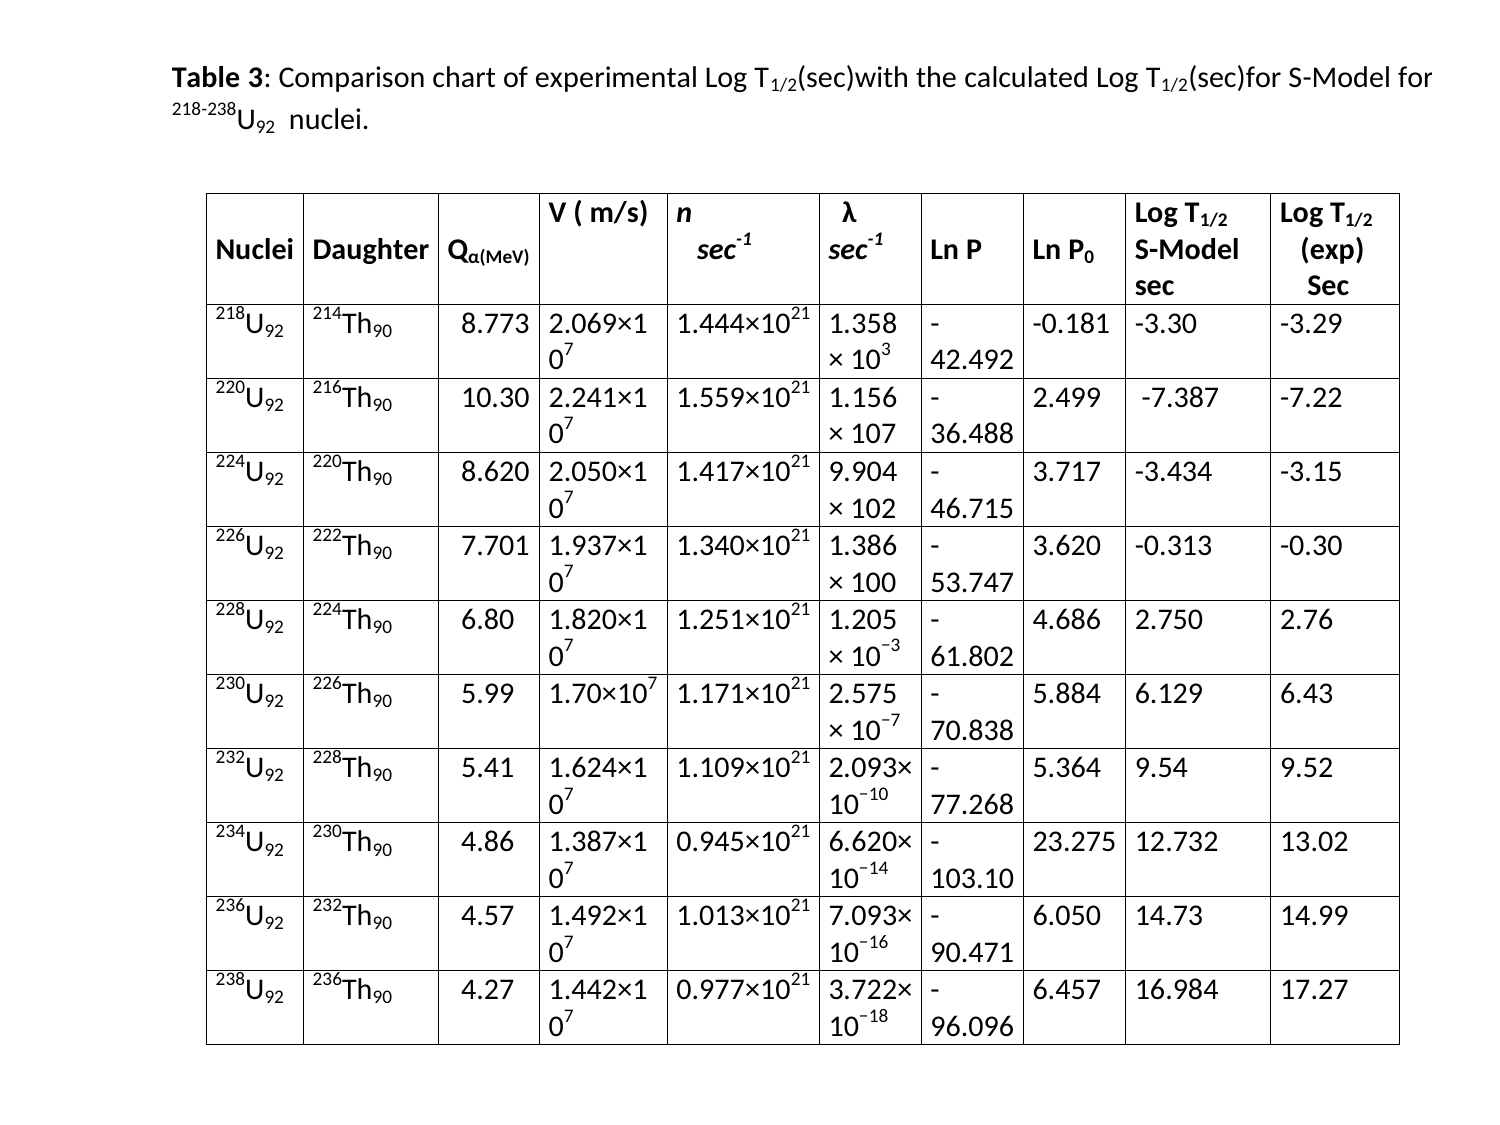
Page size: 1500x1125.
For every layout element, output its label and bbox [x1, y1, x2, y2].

text_box [171, 0, 1432, 1056]
